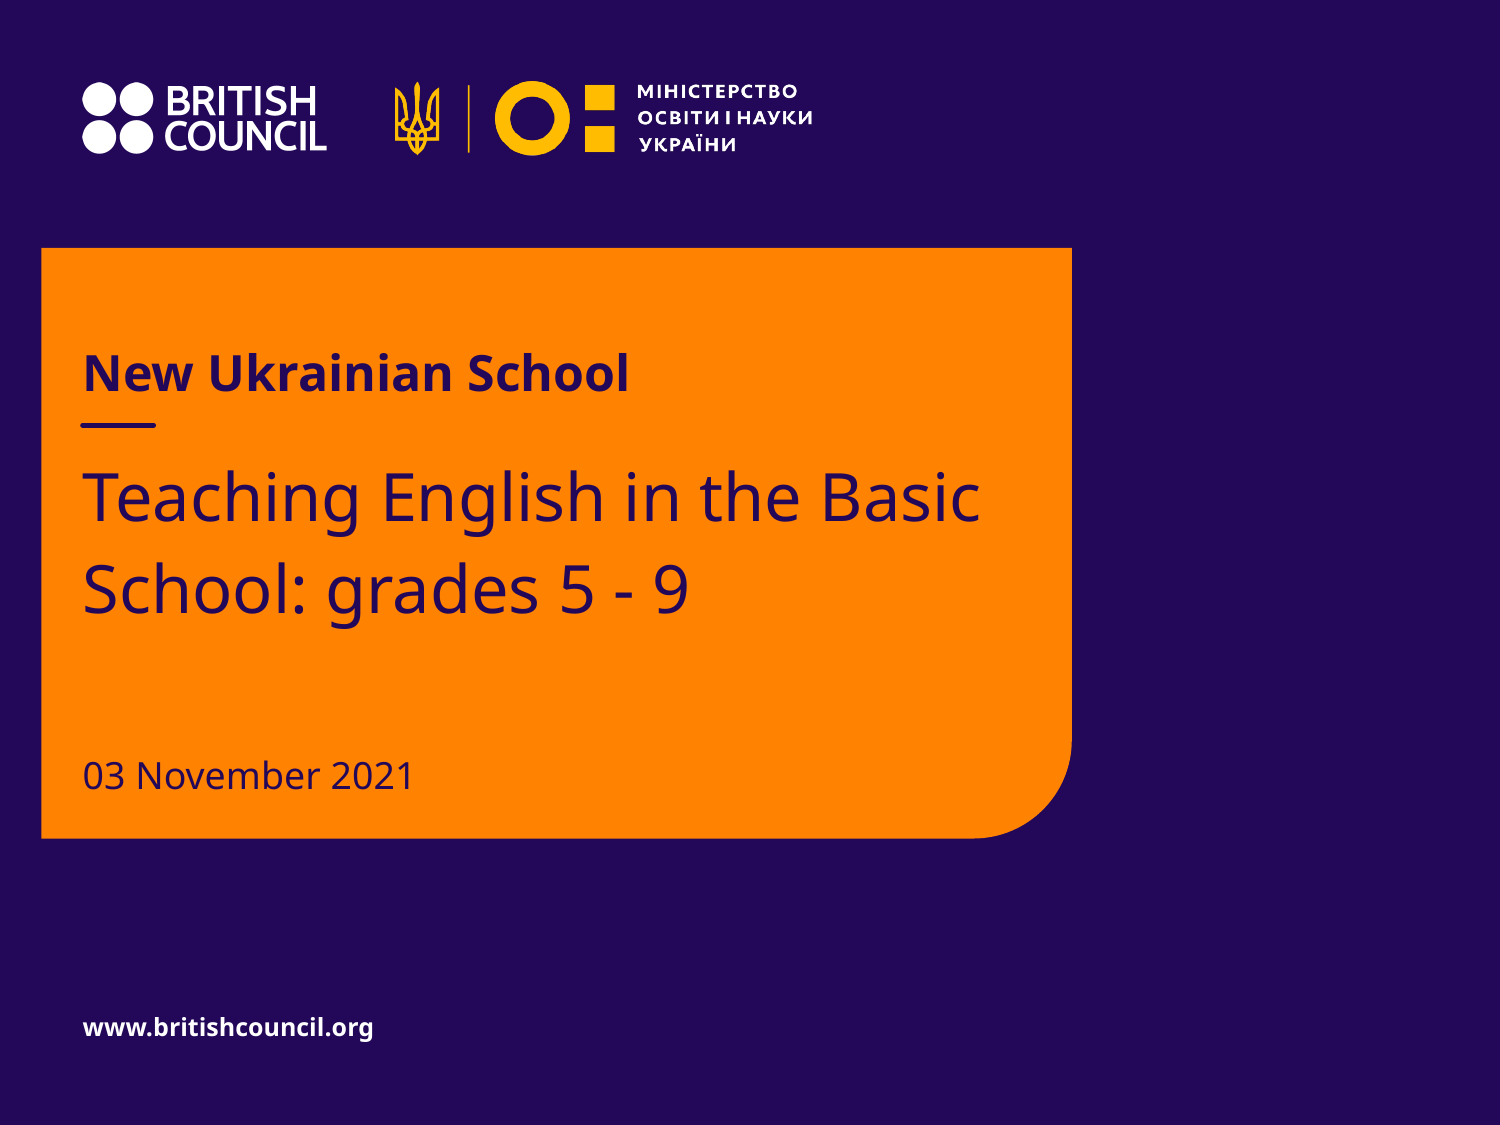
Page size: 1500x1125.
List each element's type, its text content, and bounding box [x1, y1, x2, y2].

subtitle New Ukrainian School [82, 283, 1031, 402]
list 03 November 2021 [82, 755, 1028, 798]
picture [352, 41, 855, 190]
title Teaching English in the Basic School: grades 5 - 9 [82, 442, 1031, 680]
picture [82, 82, 327, 154]
footer www.britishcouncil.org [82, 1015, 1418, 1046]
